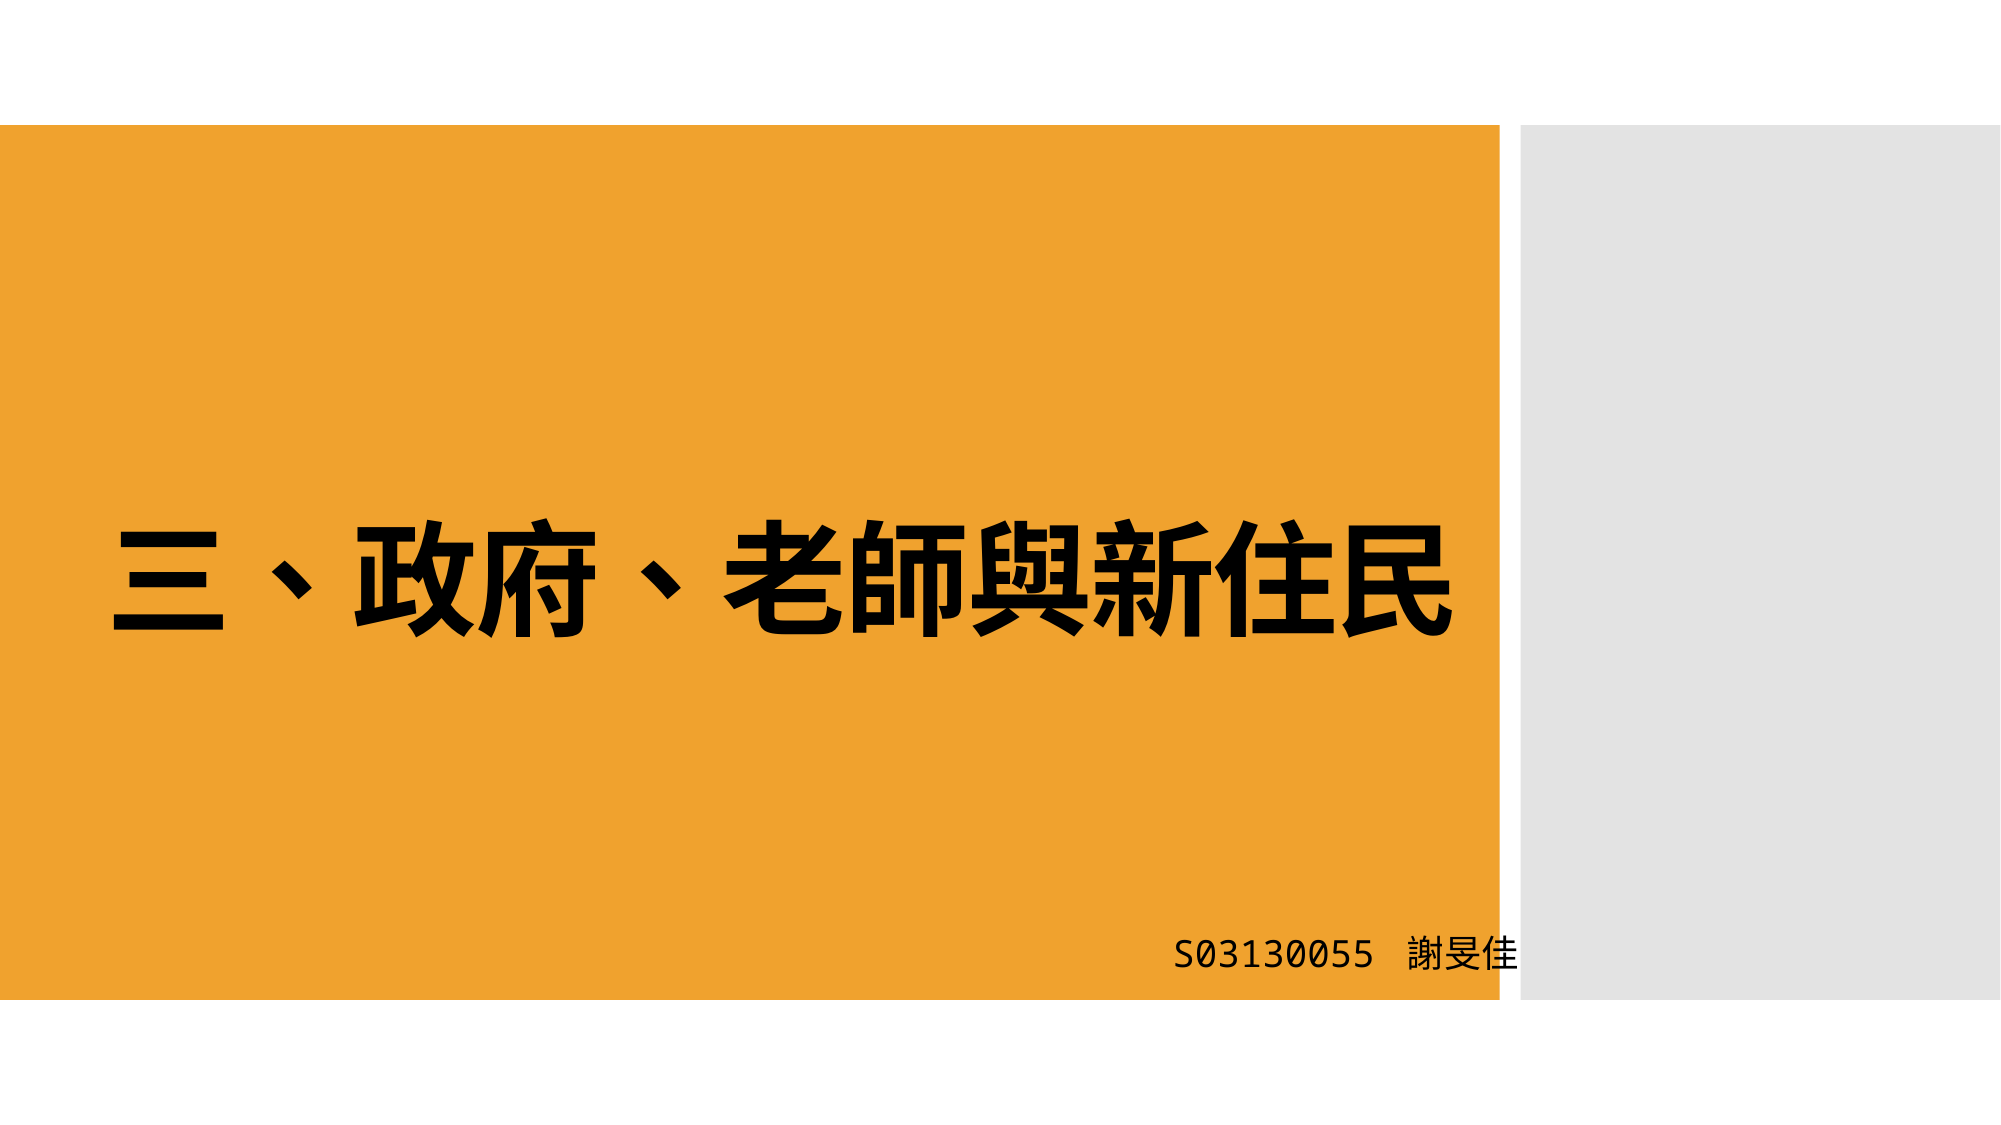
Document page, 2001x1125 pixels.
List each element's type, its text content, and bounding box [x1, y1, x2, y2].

title 三、政府、老師與新住民 [91, 447, 1483, 662]
text_box S03130055 謝旻佳 [1157, 922, 1588, 983]
